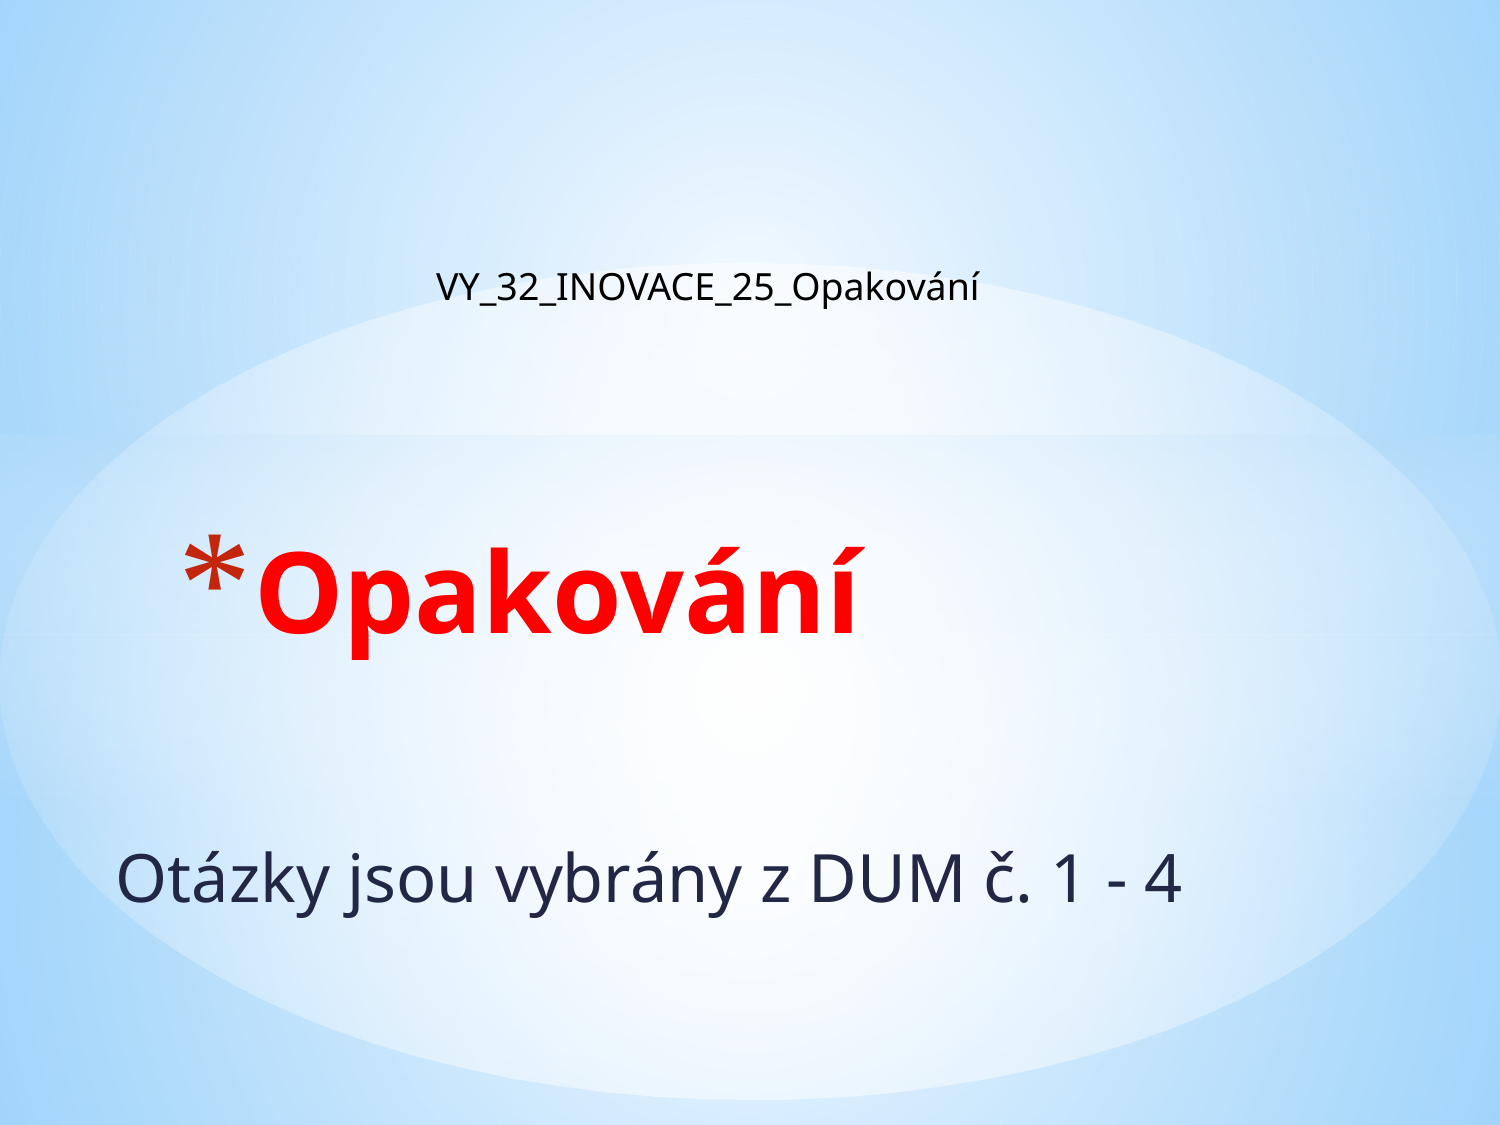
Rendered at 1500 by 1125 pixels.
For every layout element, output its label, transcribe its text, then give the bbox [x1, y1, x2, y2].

text_box VY_32_INOVACE_25_Opakování [421, 255, 995, 315]
subtitle Otázky jsou vybrány z DUM č. 1 - 4 [100, 828, 1294, 974]
title Opakování [134, 513, 1312, 808]
